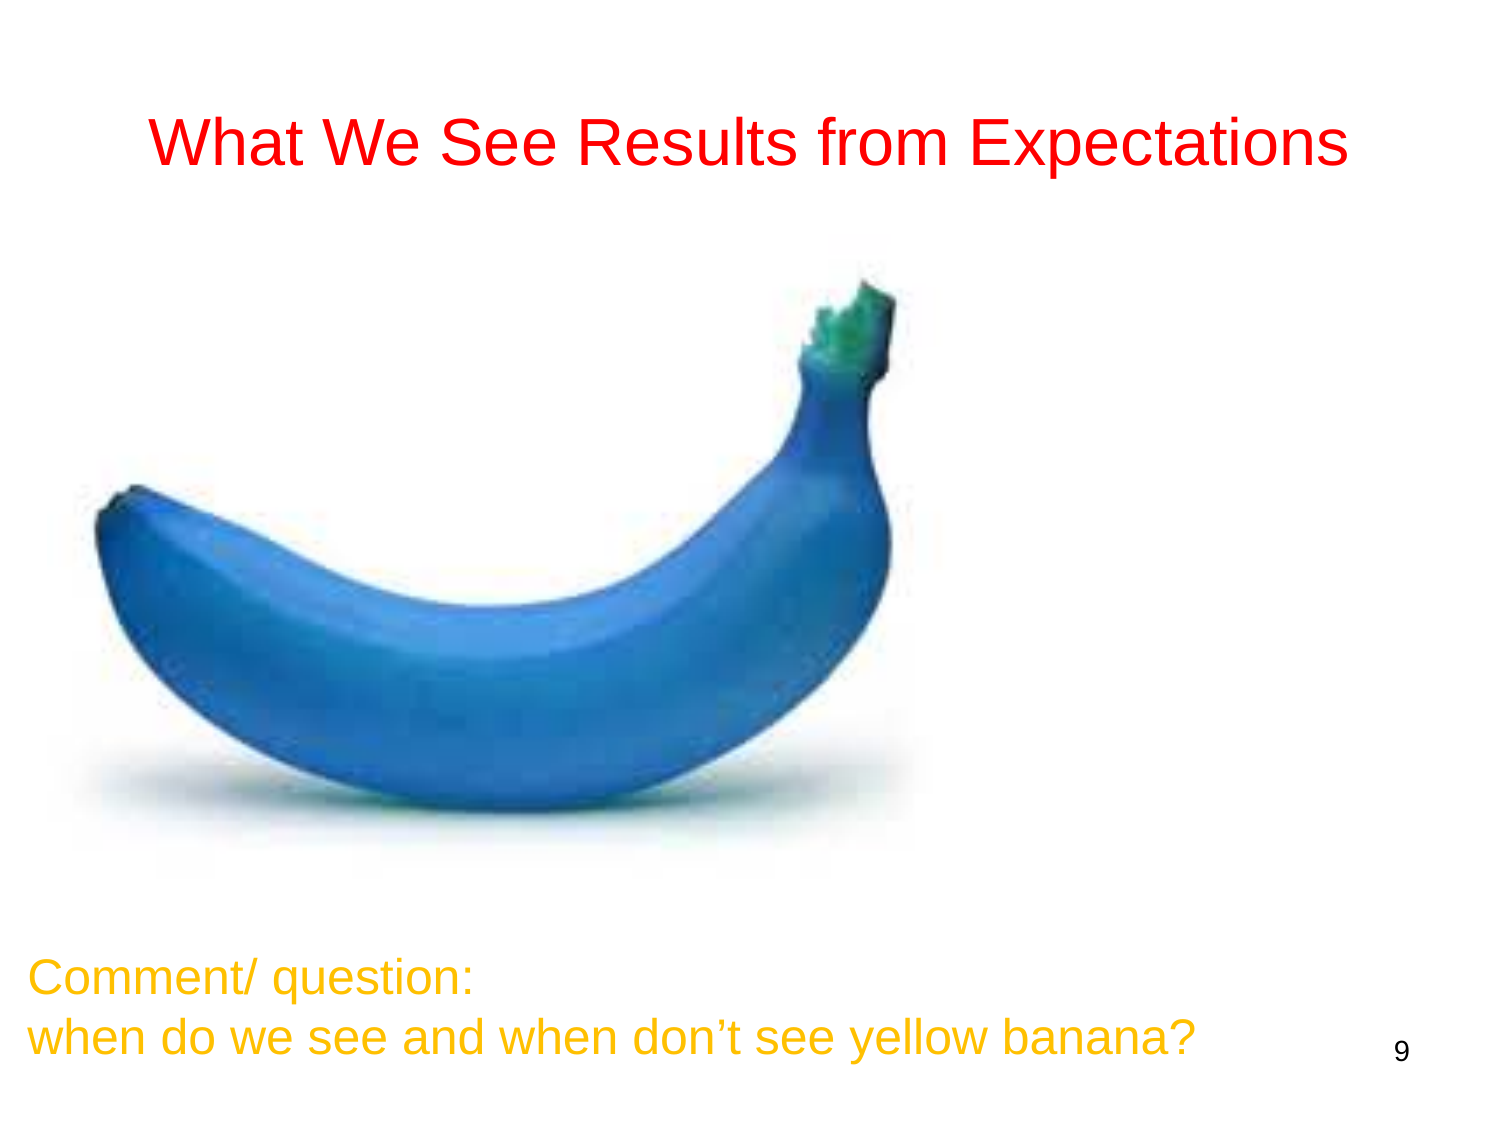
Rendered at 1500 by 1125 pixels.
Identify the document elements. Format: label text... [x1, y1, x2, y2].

picture [47, 234, 953, 913]
slide_number 9 [1074, 1024, 1425, 1103]
title What We See Results from Expectations [75, 45, 1425, 233]
text_box Comment/ question: when do we see and when don’t see yellow banana? [12, 937, 1338, 1073]
